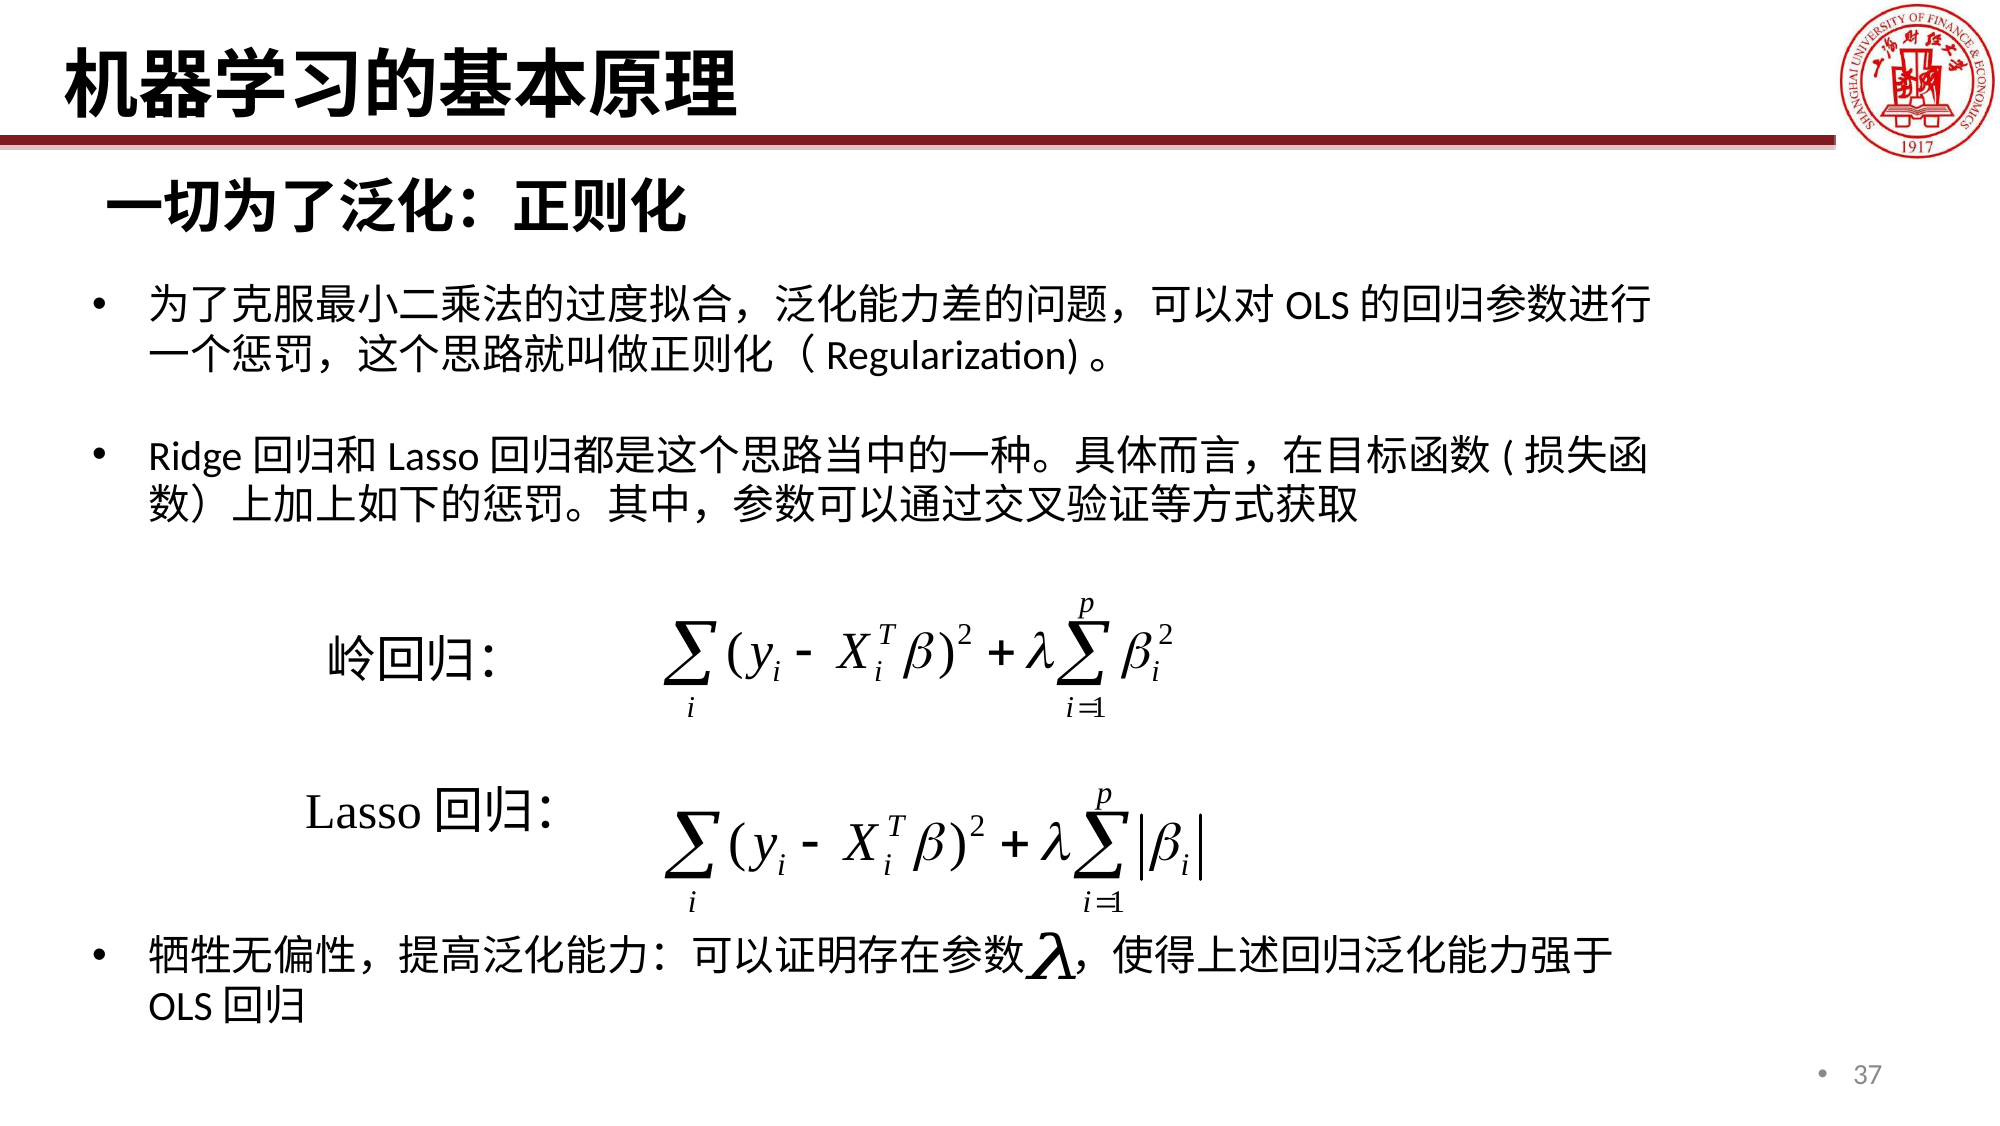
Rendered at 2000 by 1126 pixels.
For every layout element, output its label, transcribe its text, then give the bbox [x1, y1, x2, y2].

text_box 机器学习的基本原理 [48, 29, 1365, 134]
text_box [656, 769, 1216, 925]
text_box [656, 580, 1190, 730]
text_box 一切为了泛化：正则化 [90, 161, 1900, 247]
text_box [87, 289, 1667, 1108]
list 为了克服最小二乘法的过度拟合，泛化能力差的问题，可以对OLS的回归参数进行一个惩罚，这个思路就叫做正则化（Regularization)。 Ridge回归和Lasso回归都是这个思路当中的一种。具体而言，在目标函数(损失函数）上加上如下的惩罚。其中，参数可以通过交叉验证等方式获取 牺牲无偏性，提高泛化能力：可以证明存在参数 ，使得上述回归泛化能力强于OLS回归 [74, 269, 1680, 1126]
picture [0, 1, 2000, 163]
slide_number 37 [1680, 1042, 1900, 1103]
text_box 岭回归： [311, 620, 542, 696]
text_box Lasso回归： [290, 771, 599, 847]
